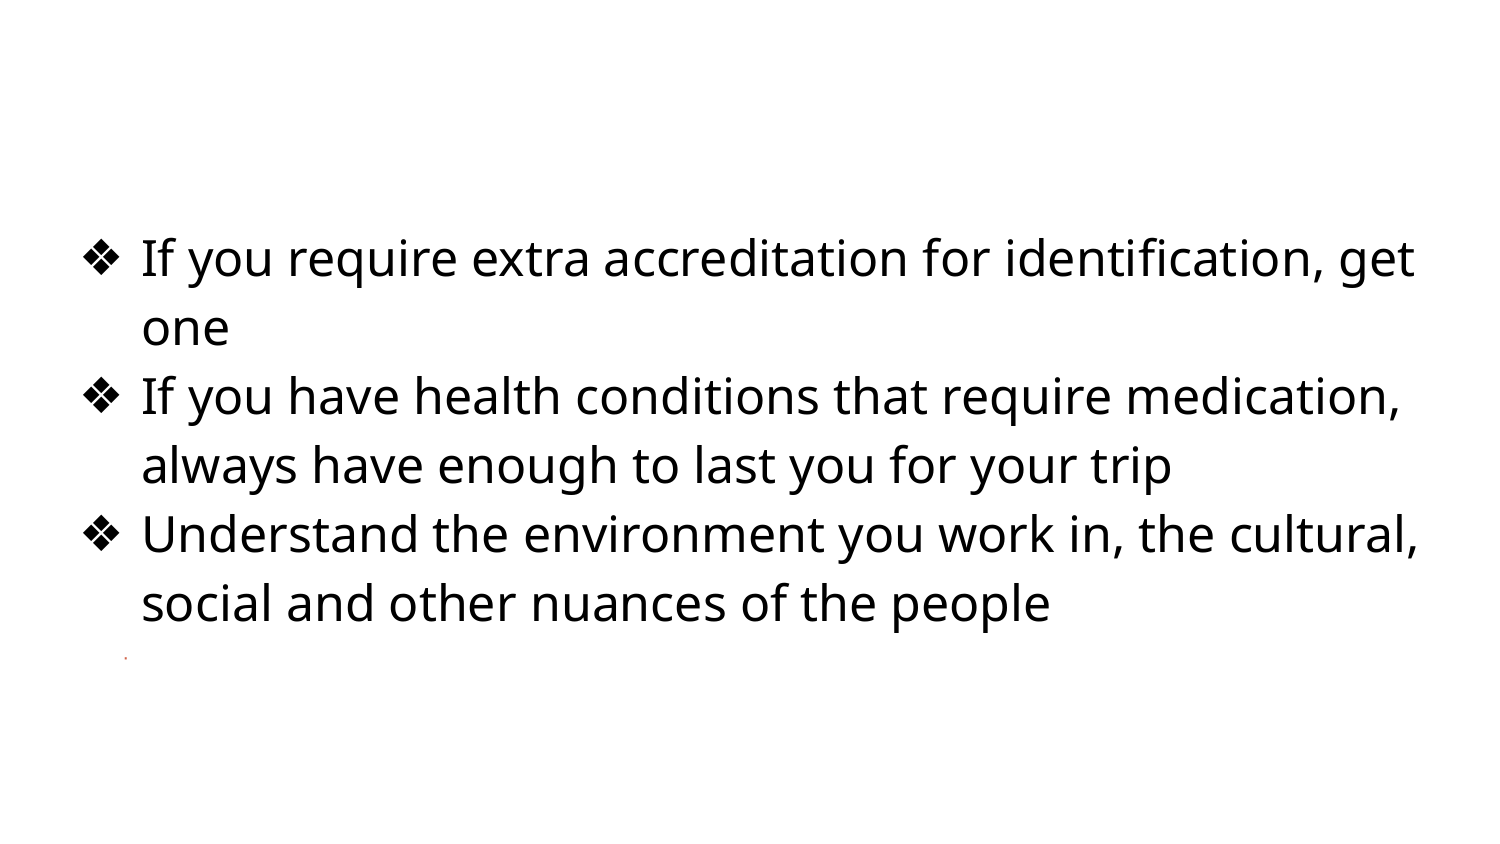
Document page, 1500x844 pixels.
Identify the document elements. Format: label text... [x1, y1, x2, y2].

list If you require extra accreditation for identification, get one If you have health conditions that require medication, always have enough to last you for your trip Understand the environment you work in, the cultural, social and other nuances of the people · [51, 202, 1449, 750]
